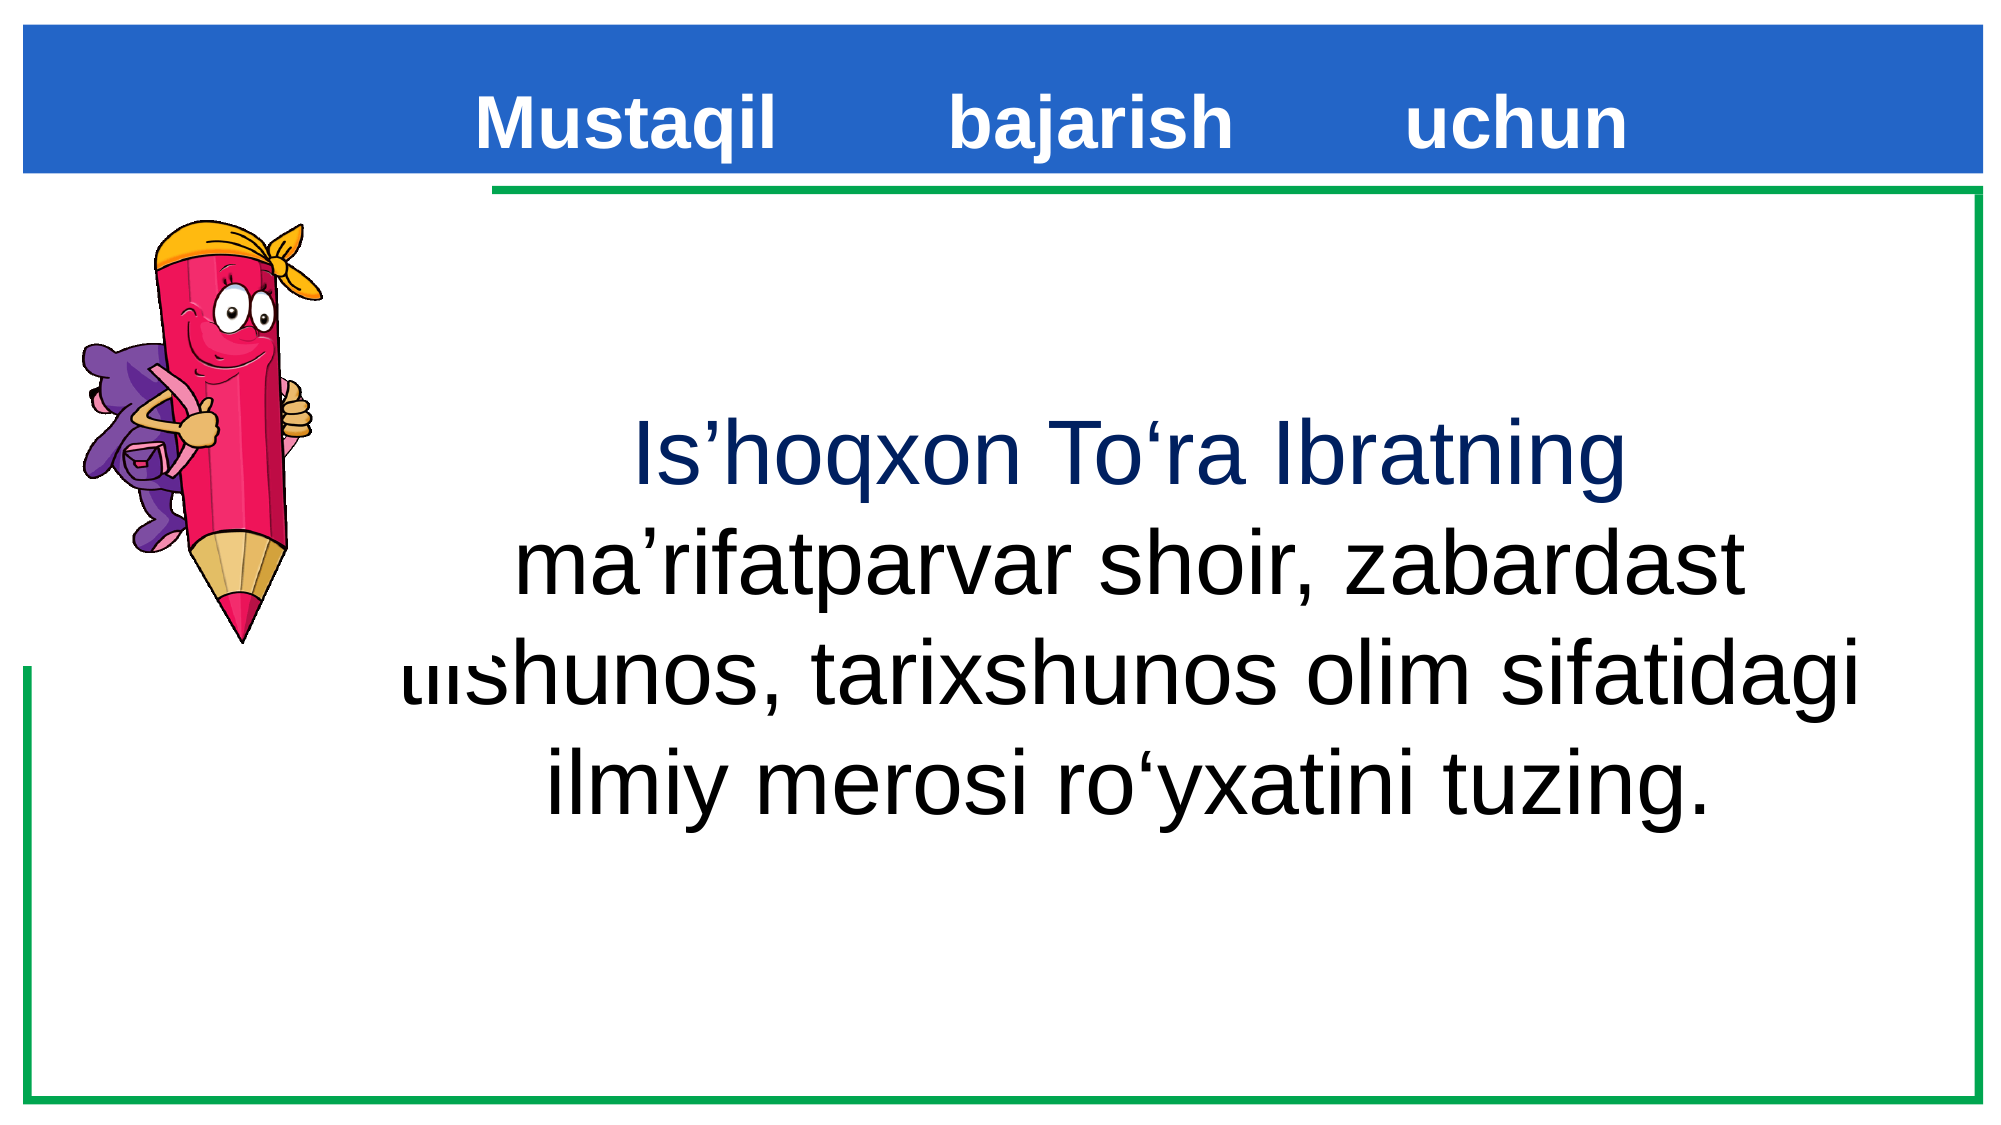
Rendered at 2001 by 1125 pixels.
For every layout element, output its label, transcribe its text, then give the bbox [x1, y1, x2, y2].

text_box Is’hoqxon To‘ra Ibratning maʼrifatparvar shoir, zabardast tilshunos, tarixshunos olim sifatidagi ilmiy merosi ro‘yxatini tuzing. [332, 385, 1929, 840]
text_box Mustaqil bajarish uchun topshiriq [416, 20, 1645, 171]
picture [0, 184, 492, 666]
